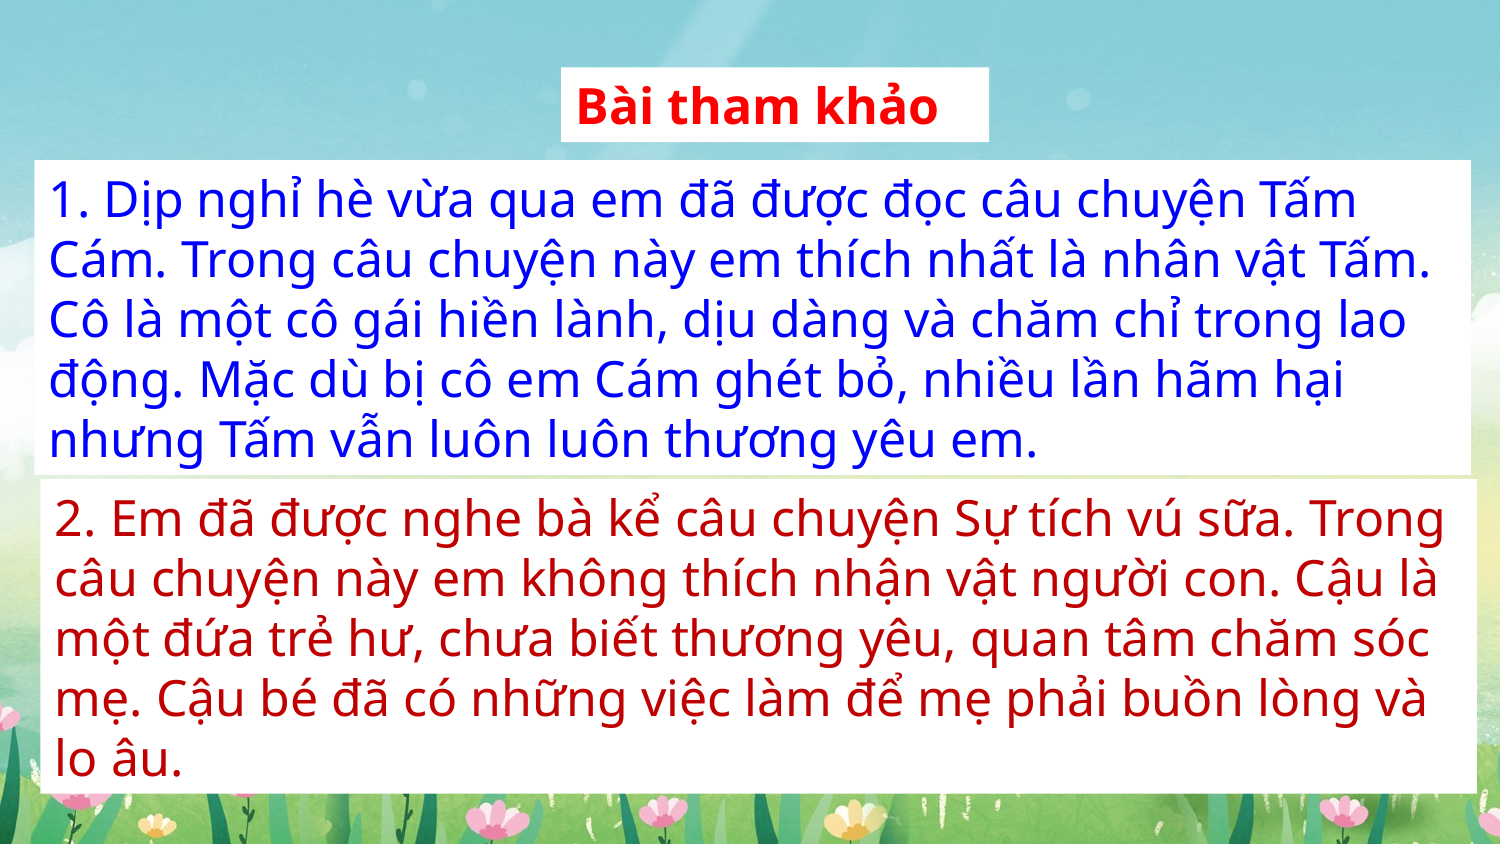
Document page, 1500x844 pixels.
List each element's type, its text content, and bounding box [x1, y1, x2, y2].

text_box 2. Em đã được nghe bà kể câu chuyện Sự tích vú sữa. Trong câu chuyện này em không thích nhận vật người con. Cậu là một đứa trẻ hư, chưa biết thương yêu, quan tâm chăm sóc mẹ. Cậu bé đã có những việc làm để mẹ phải buồn lòng và lo âu. [40, 478, 1477, 794]
picture [0, 0, 1500, 844]
text_box Bài tham khảo [561, 67, 990, 143]
text_box 1. Dịp nghỉ hè vừa qua em đã được đọc câu chuyện Tấm Cám. Trong câu chuyện này em thích nhất là nhân vật Tấm. Cô là một cô gái hiền lành, dịu dàng và chăm chỉ trong lao động. Mặc dù bị cô em Cám ghét bỏ, nhiều lần hãm hại nhưng Tấm vẫn luôn luôn thương yêu em. [34, 160, 1471, 475]
